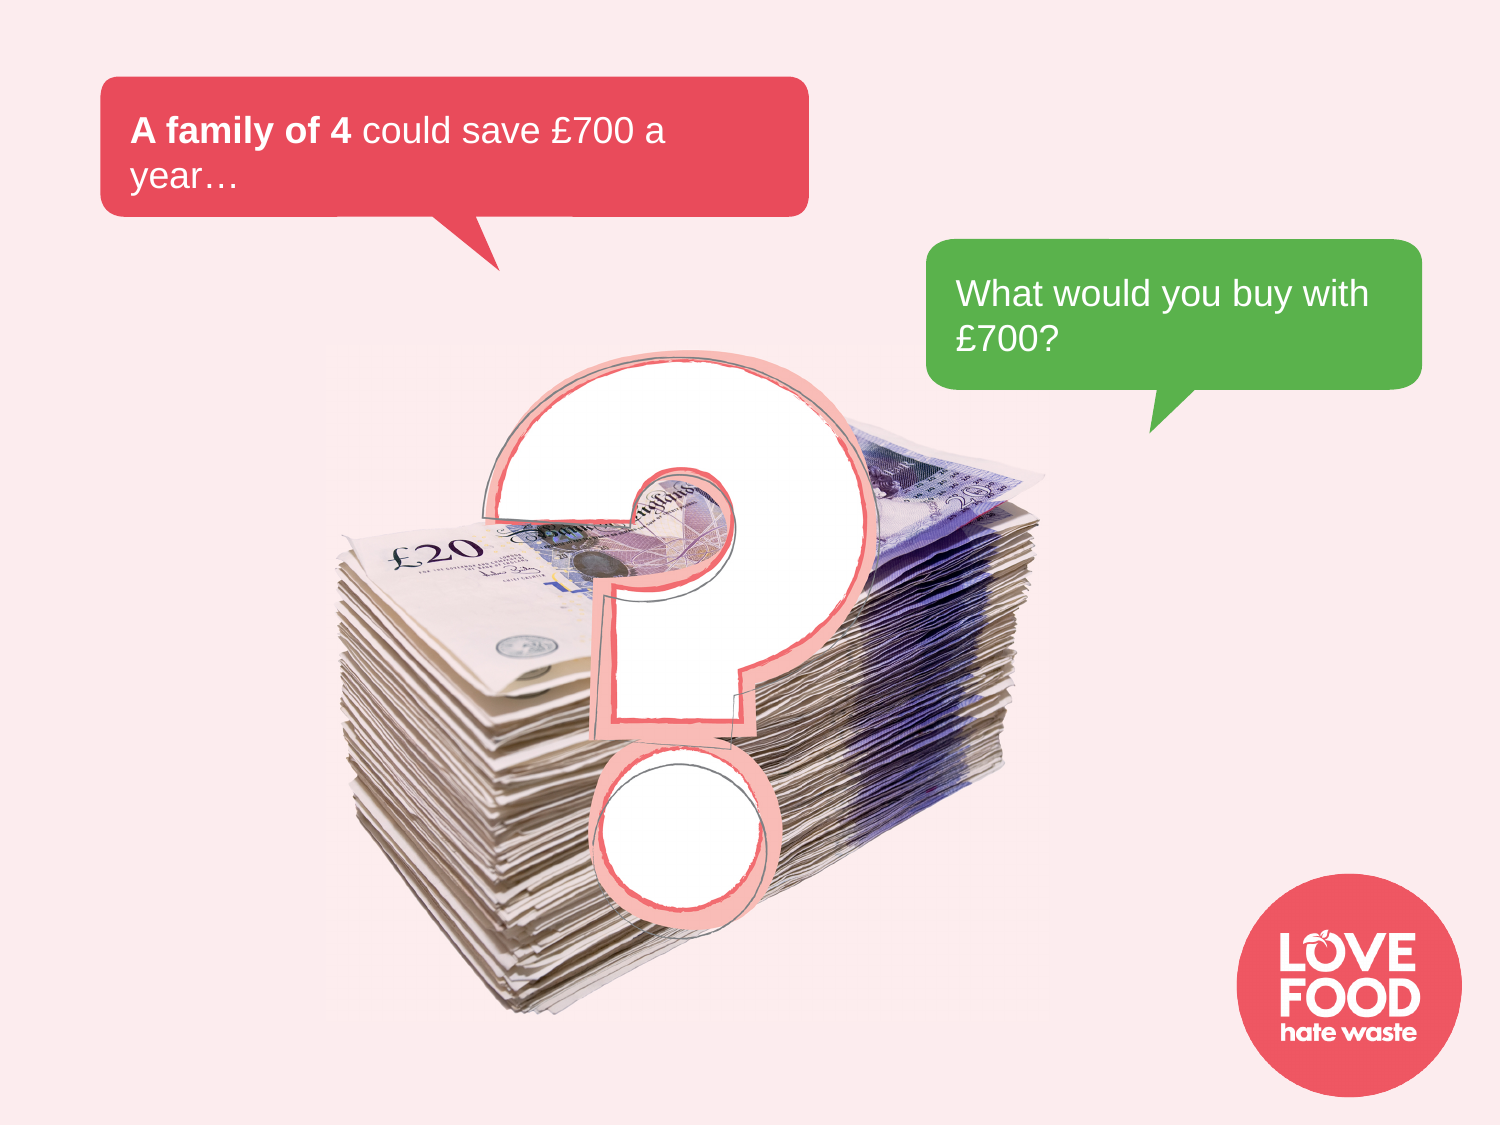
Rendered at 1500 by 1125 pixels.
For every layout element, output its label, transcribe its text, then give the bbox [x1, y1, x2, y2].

text_box What would you buy with £700? [925, 237, 1424, 437]
picture [326, 345, 1050, 1022]
text_box A family of 4 could save £700 a year… [99, 75, 811, 272]
picture [1235, 871, 1463, 1099]
